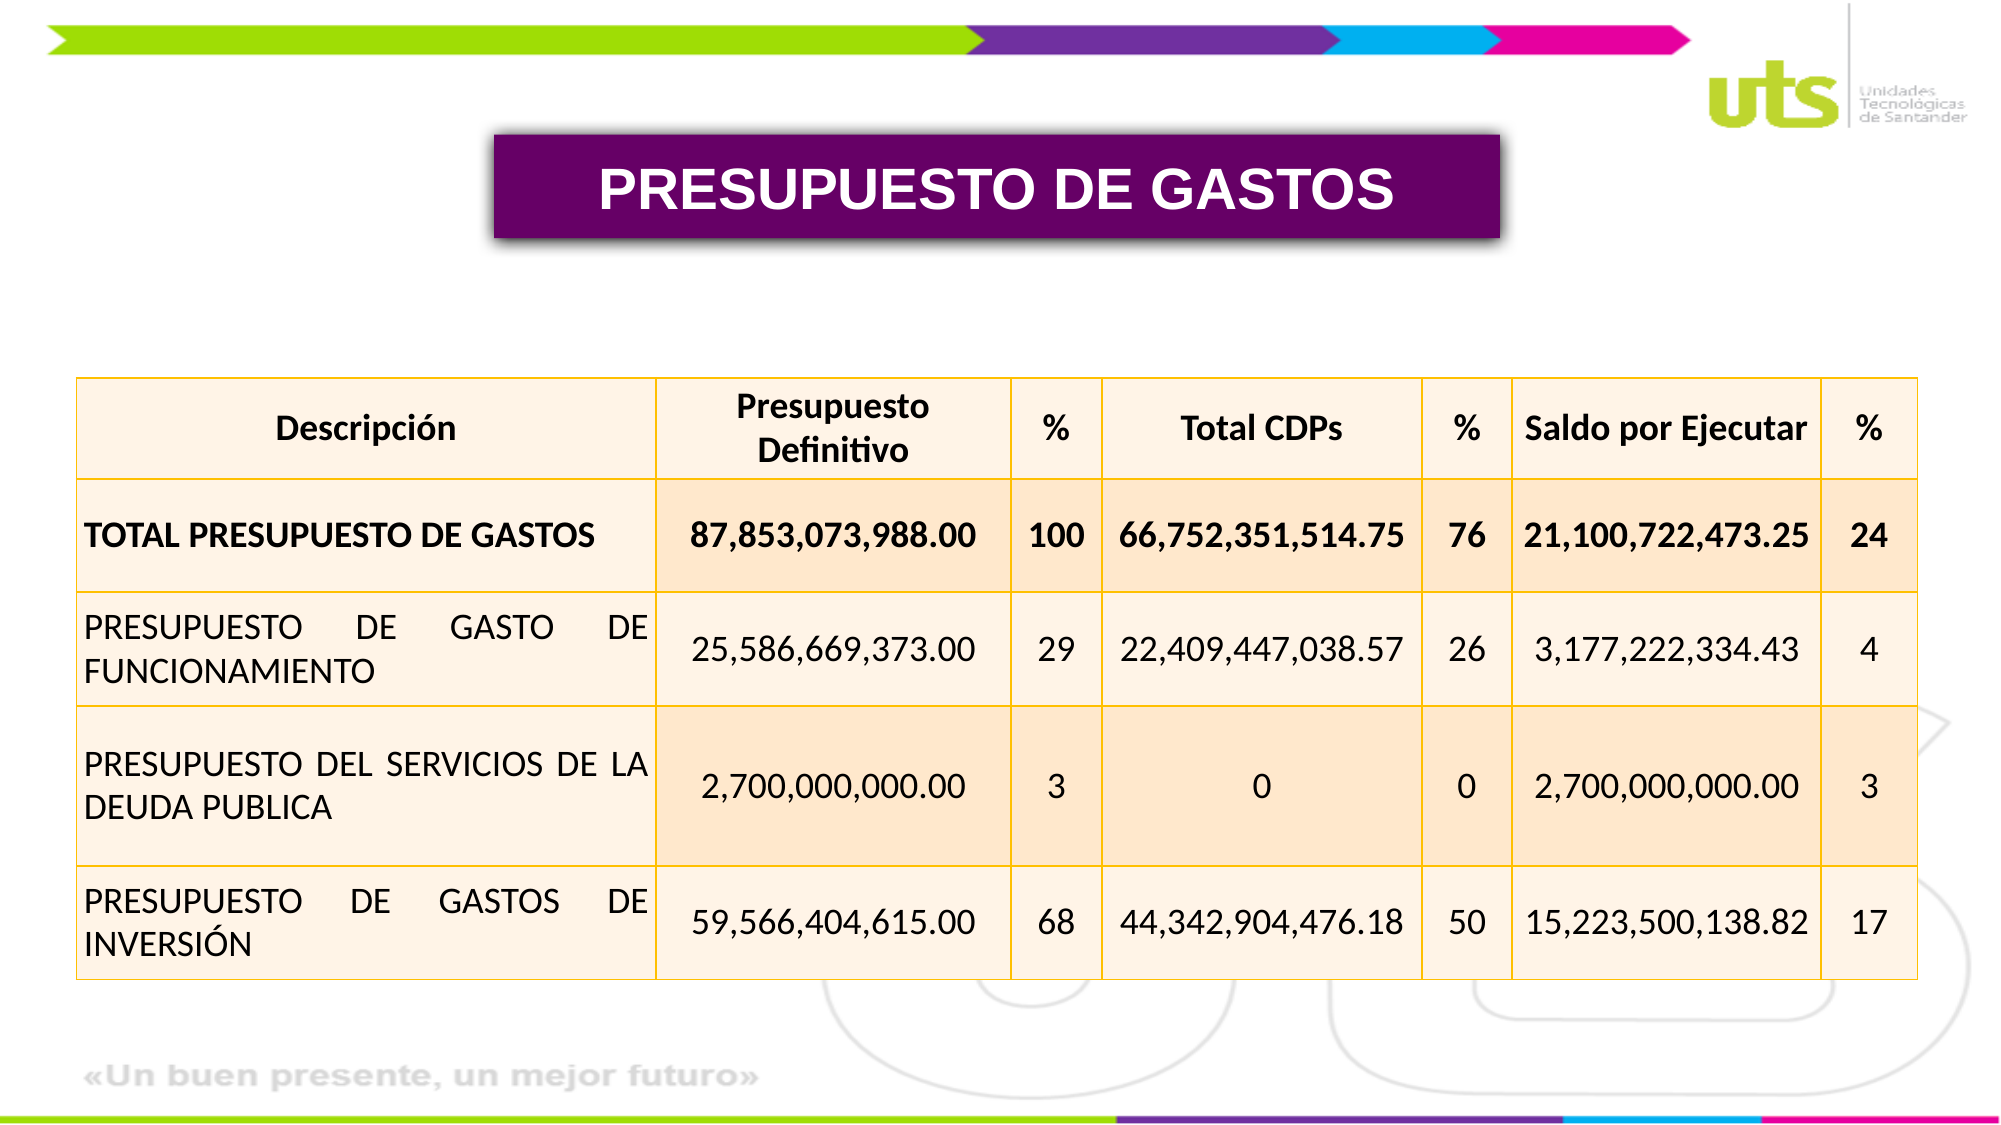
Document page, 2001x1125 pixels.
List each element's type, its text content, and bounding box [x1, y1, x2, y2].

table_cell 76 [1423, 480, 1511, 591]
table_header Saldo por Ejecutar [1513, 379, 1820, 478]
table_cell PRESUPUESTO DEL SERVICIOS DE LA DEUDA PUBLICA [77, 707, 655, 865]
table_cell 3 [1012, 707, 1101, 865]
table_cell 87,853,073,988.00 [657, 480, 1010, 591]
table_cell 0 [1103, 707, 1421, 865]
table_cell 50 [1423, 867, 1511, 979]
table_header % [1012, 379, 1101, 478]
table_cell TOTAL PRESUPUESTO DE GASTOS [77, 480, 655, 591]
table_header % [1423, 379, 1511, 478]
table_cell 66,752,351,514.75 [1103, 480, 1421, 591]
table_cell 21,100,722,473.25 [1513, 480, 1820, 591]
table_cell 0 [1423, 707, 1511, 865]
picture [0, 0, 2001, 1125]
table_cell PRESUPUESTO DE GASTO DE FUNCIONAMIENTO [77, 593, 655, 705]
table_cell 29 [1012, 593, 1101, 705]
table_cell 68 [1012, 867, 1101, 979]
table_cell 26 [1423, 593, 1511, 705]
table_cell 15,223,500,138.82 [1513, 867, 1820, 979]
table_header % [1822, 379, 1917, 478]
table_cell 3,177,222,334.43 [1513, 593, 1820, 705]
table_header Total CDPs [1103, 379, 1421, 478]
table_cell 2,700,000,000.00 [657, 707, 1010, 865]
table_cell 22,409,447,038.57 [1103, 593, 1421, 705]
table_cell 44,342,904,476.18 [1103, 867, 1421, 979]
table_cell 59,566,404,615.00 [657, 867, 1010, 979]
table_cell 2,700,000,000.00 [1513, 707, 1820, 865]
table_cell 3 [1822, 707, 1917, 865]
table_cell 17 [1822, 867, 1917, 979]
table_cell 25,586,669,373.00 [657, 593, 1010, 705]
table_cell 100 [1012, 480, 1101, 591]
text_box PRESUPUESTO DE GASTOS [493, 133, 1501, 239]
table_cell 4 [1822, 593, 1917, 705]
table_header Presupuesto Definitivo [657, 379, 1010, 478]
table_cell PRESUPUESTO DE GASTOS DE INVERSIÓN [77, 867, 655, 979]
table_cell 24 [1822, 480, 1917, 591]
table_header Descripción [77, 379, 655, 478]
